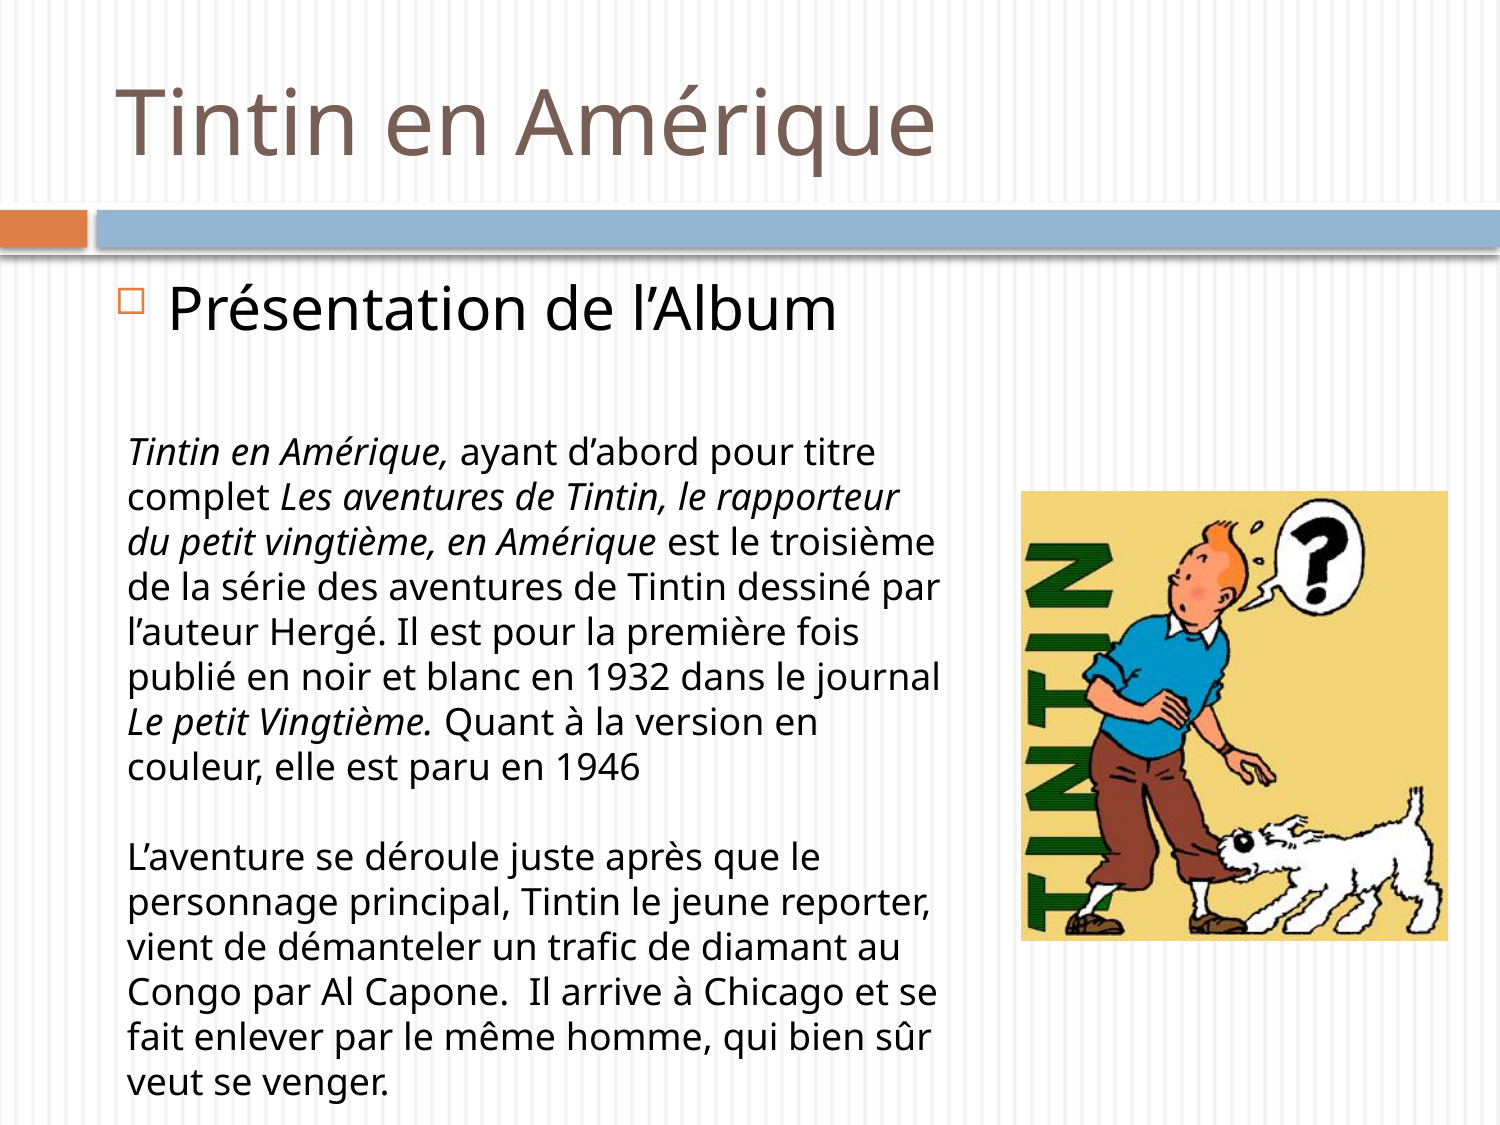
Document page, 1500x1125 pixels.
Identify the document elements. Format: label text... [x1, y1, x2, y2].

list Présentation de l’Album [100, 262, 1438, 1000]
text_box Tintin en Amérique, ayant d’abord pour titre complet Les aventures de Tintin, le rapporteur du petit vingtième, en Amérique est le troisième de la série des aventures de Tintin dessiné par l’auteur Hergé. Il est pour la première fois publié en noir et blanc en 1932 dans le journal Le petit Vingtième. Quant à la version en couleur, elle est paru en 1946 L’aventure se déroule juste après que le personnage principal, Tintin le jeune reporter, vient de démanteler un trafic de diamant au Congo par Al Capone. Il arrive à Chicago et se fait enlever par le même homme, qui bien sûr veut se venger. [112, 420, 963, 1111]
title Tintin en Amérique [100, 37, 1438, 200]
picture [1021, 491, 1448, 941]
